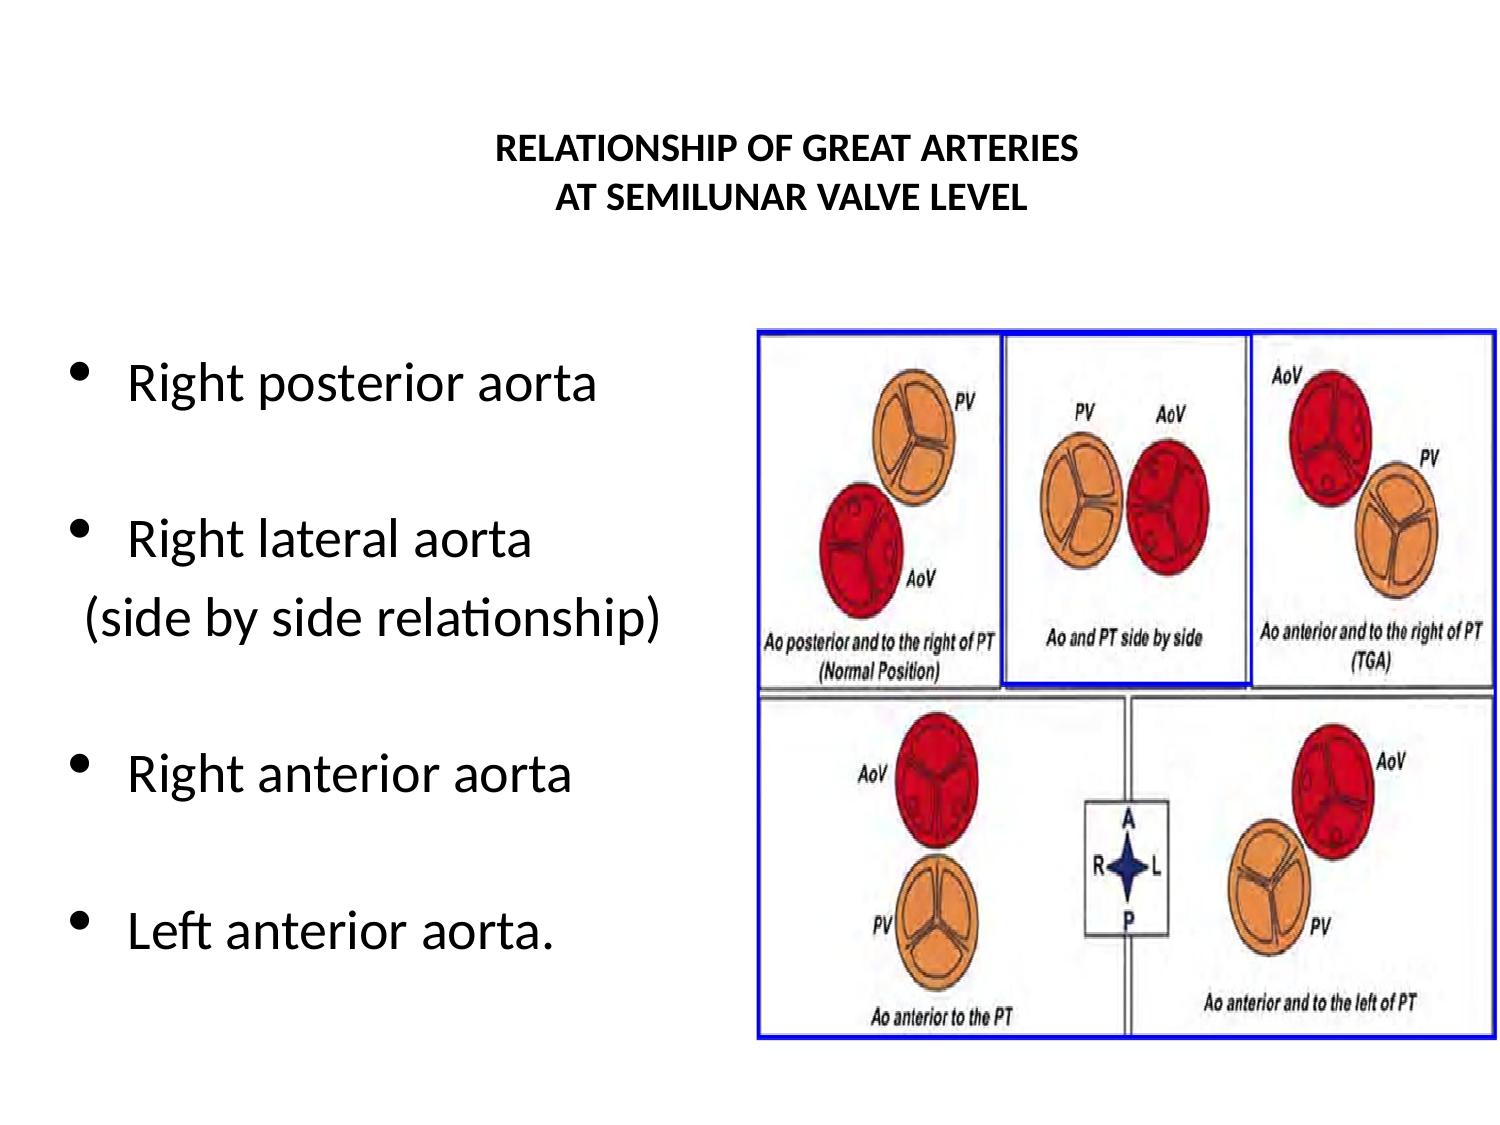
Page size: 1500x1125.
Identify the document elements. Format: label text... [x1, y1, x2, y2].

picture [749, 312, 1500, 1051]
list Right posterior aorta Right lateral aorta (side by side relationship) Right anterior aorta Left anterior aorta. [50, 337, 744, 975]
title RELATIONSHIP OF GREAT ARTERIES AT SEMILUNAR VALVE LEVEL [150, 112, 1425, 275]
